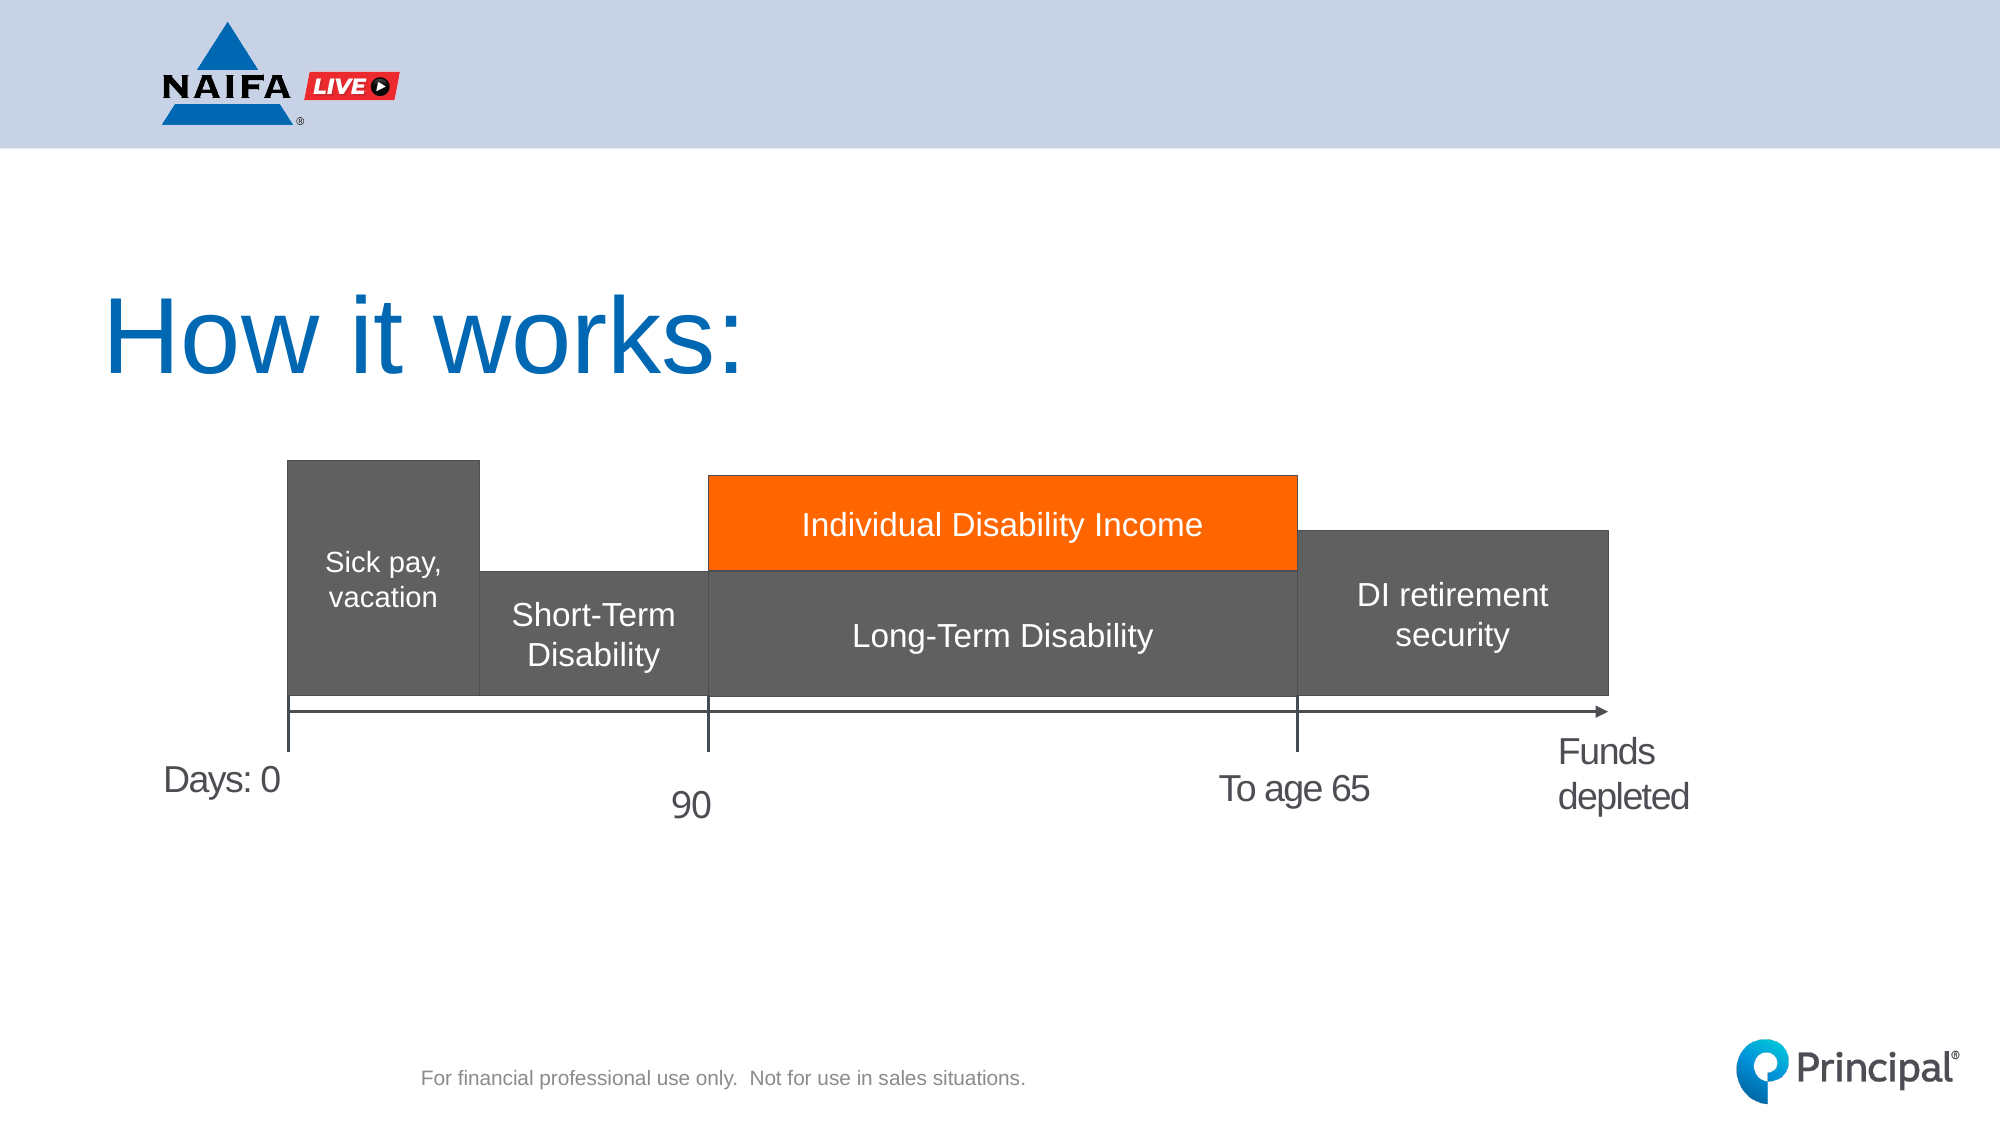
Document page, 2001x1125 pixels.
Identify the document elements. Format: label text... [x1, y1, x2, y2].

footer For financial professional use only. Not for use in sales situations. [324, 1054, 1122, 1100]
title How it works: [24, 294, 856, 382]
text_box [148, 460, 1714, 862]
picture [139, 1, 414, 150]
picture [1734, 1037, 1961, 1106]
